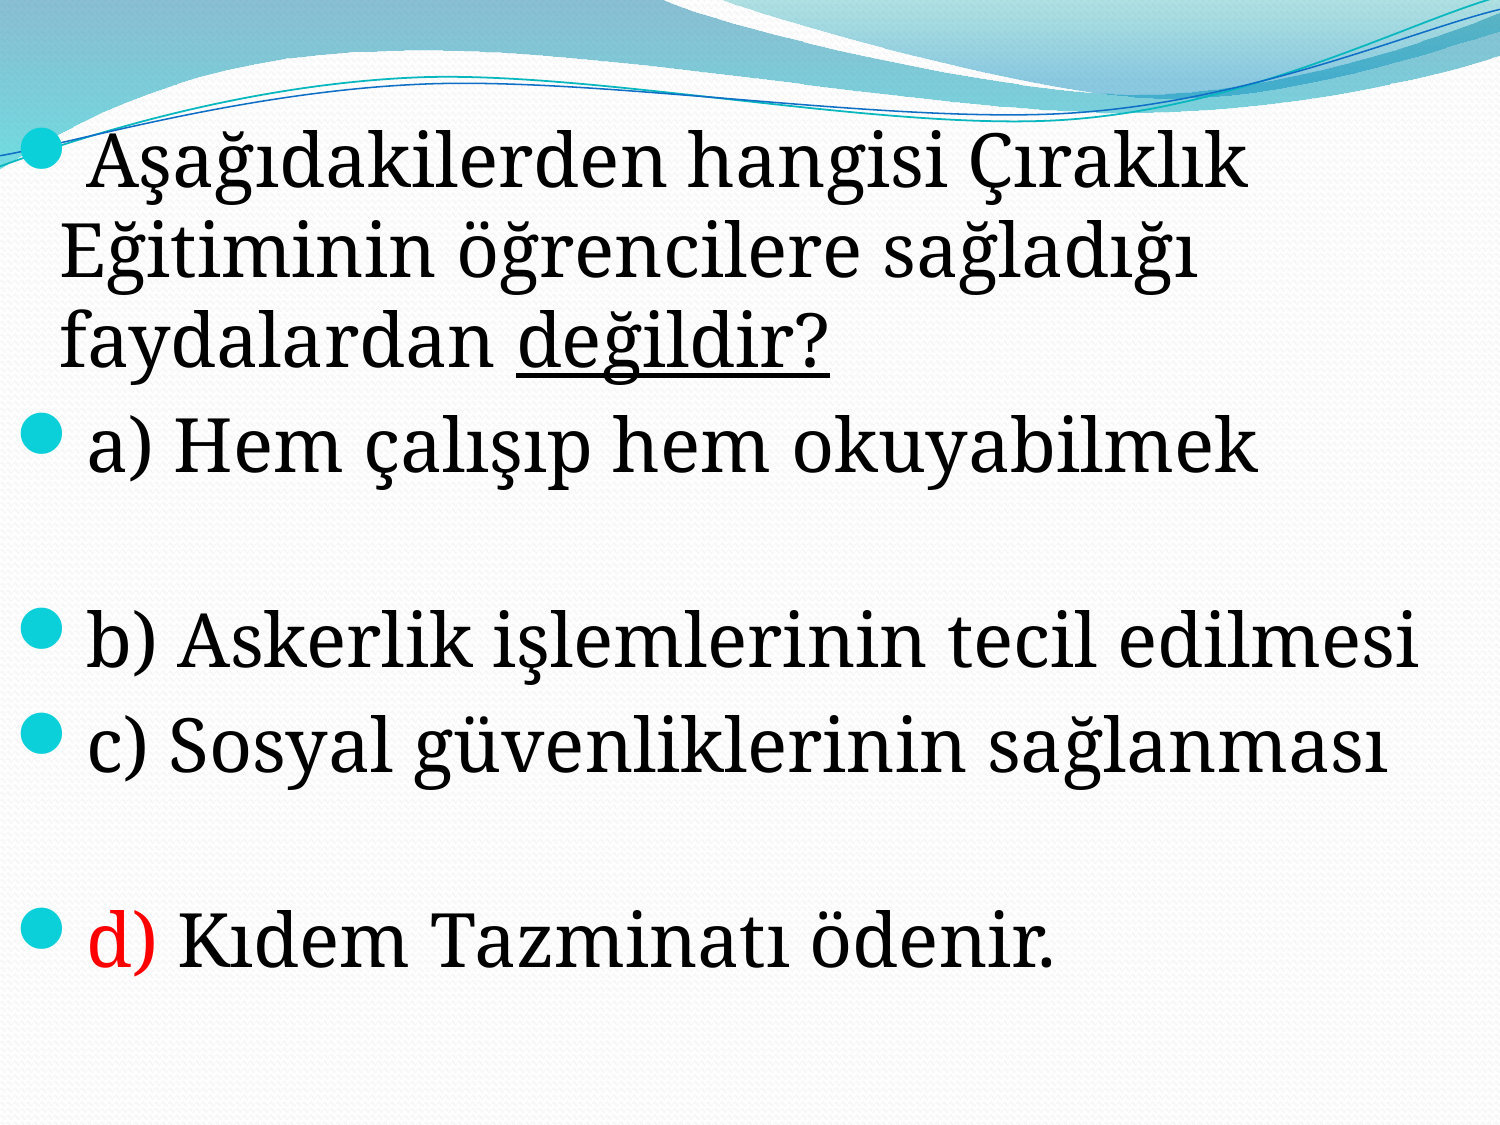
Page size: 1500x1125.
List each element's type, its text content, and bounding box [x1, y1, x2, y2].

list Aşağıdakilerden hangisi Çıraklık Eğitiminin öğrencilere sağladığı faydalardan değildir? a) Hem çalışıp hem okuyabilmek b) Askerlik işlemlerinin tecil edilmesi c) Sosyal güvenliklerinin sağlanması d) Kıdem Tazminatı ödenir. [0, 0, 1500, 1125]
